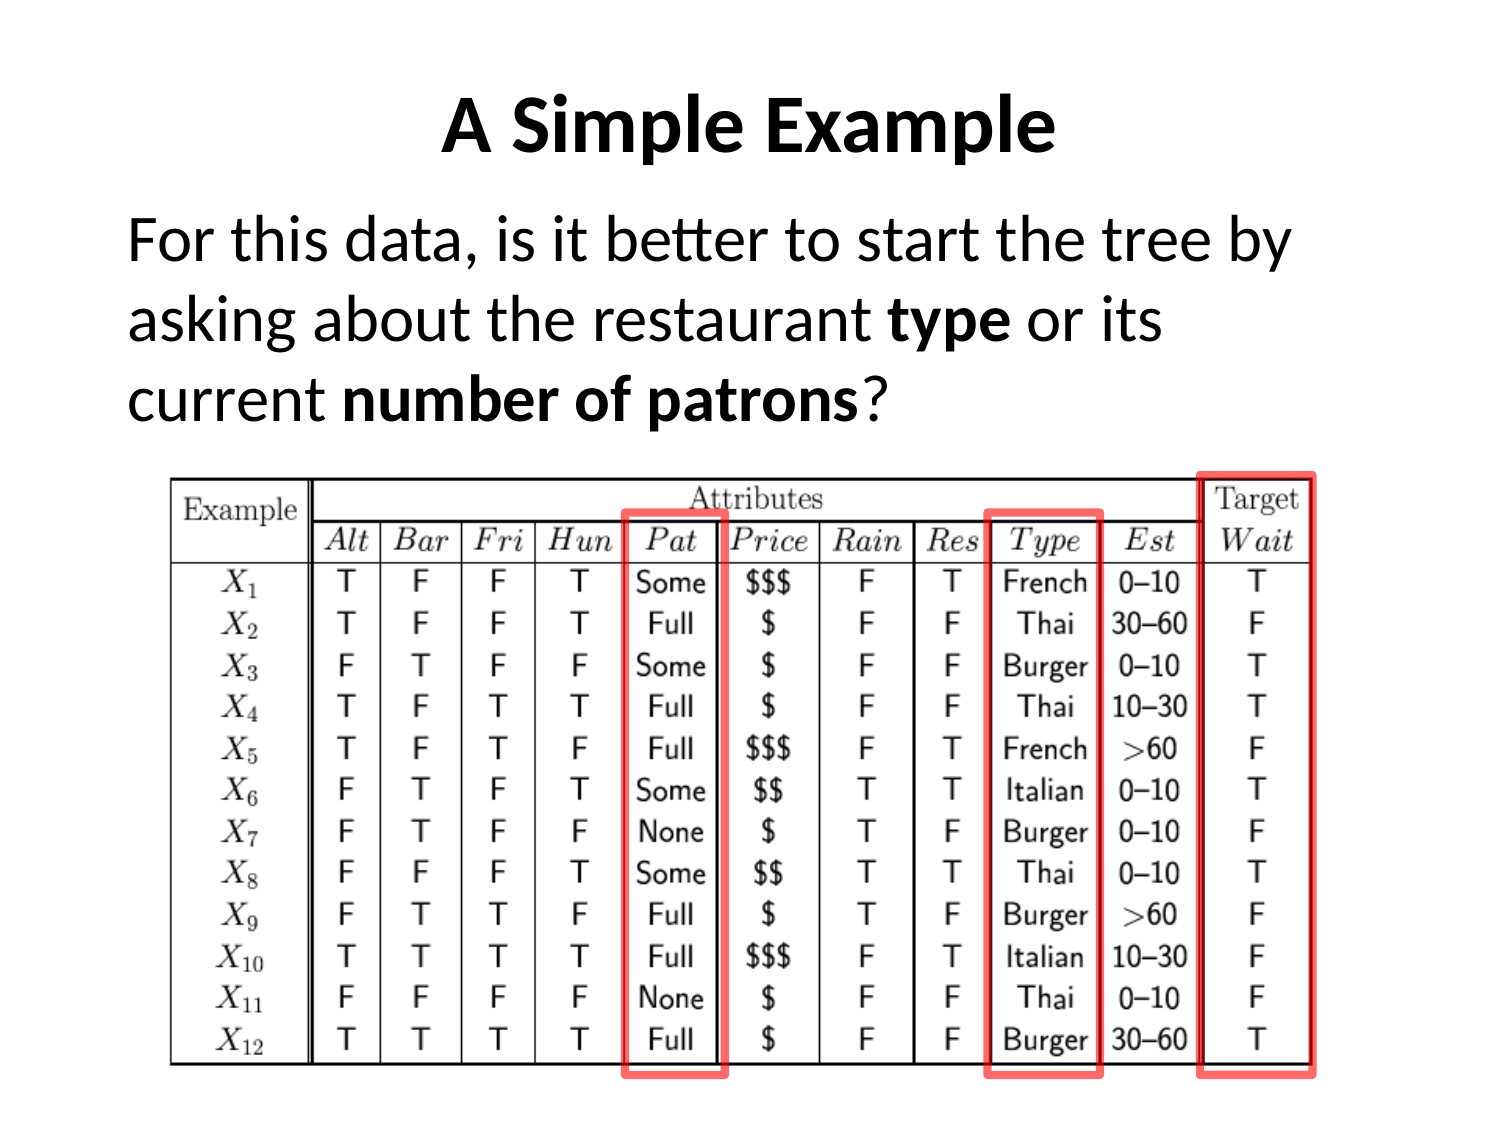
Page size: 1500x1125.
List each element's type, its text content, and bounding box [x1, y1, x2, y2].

title A Simple Example [112, 24, 1388, 187]
list For this data, is it better to start the tree by asking about the restaurant type or its current number of patrons? [112, 187, 1388, 1011]
picture [162, 462, 1326, 1076]
